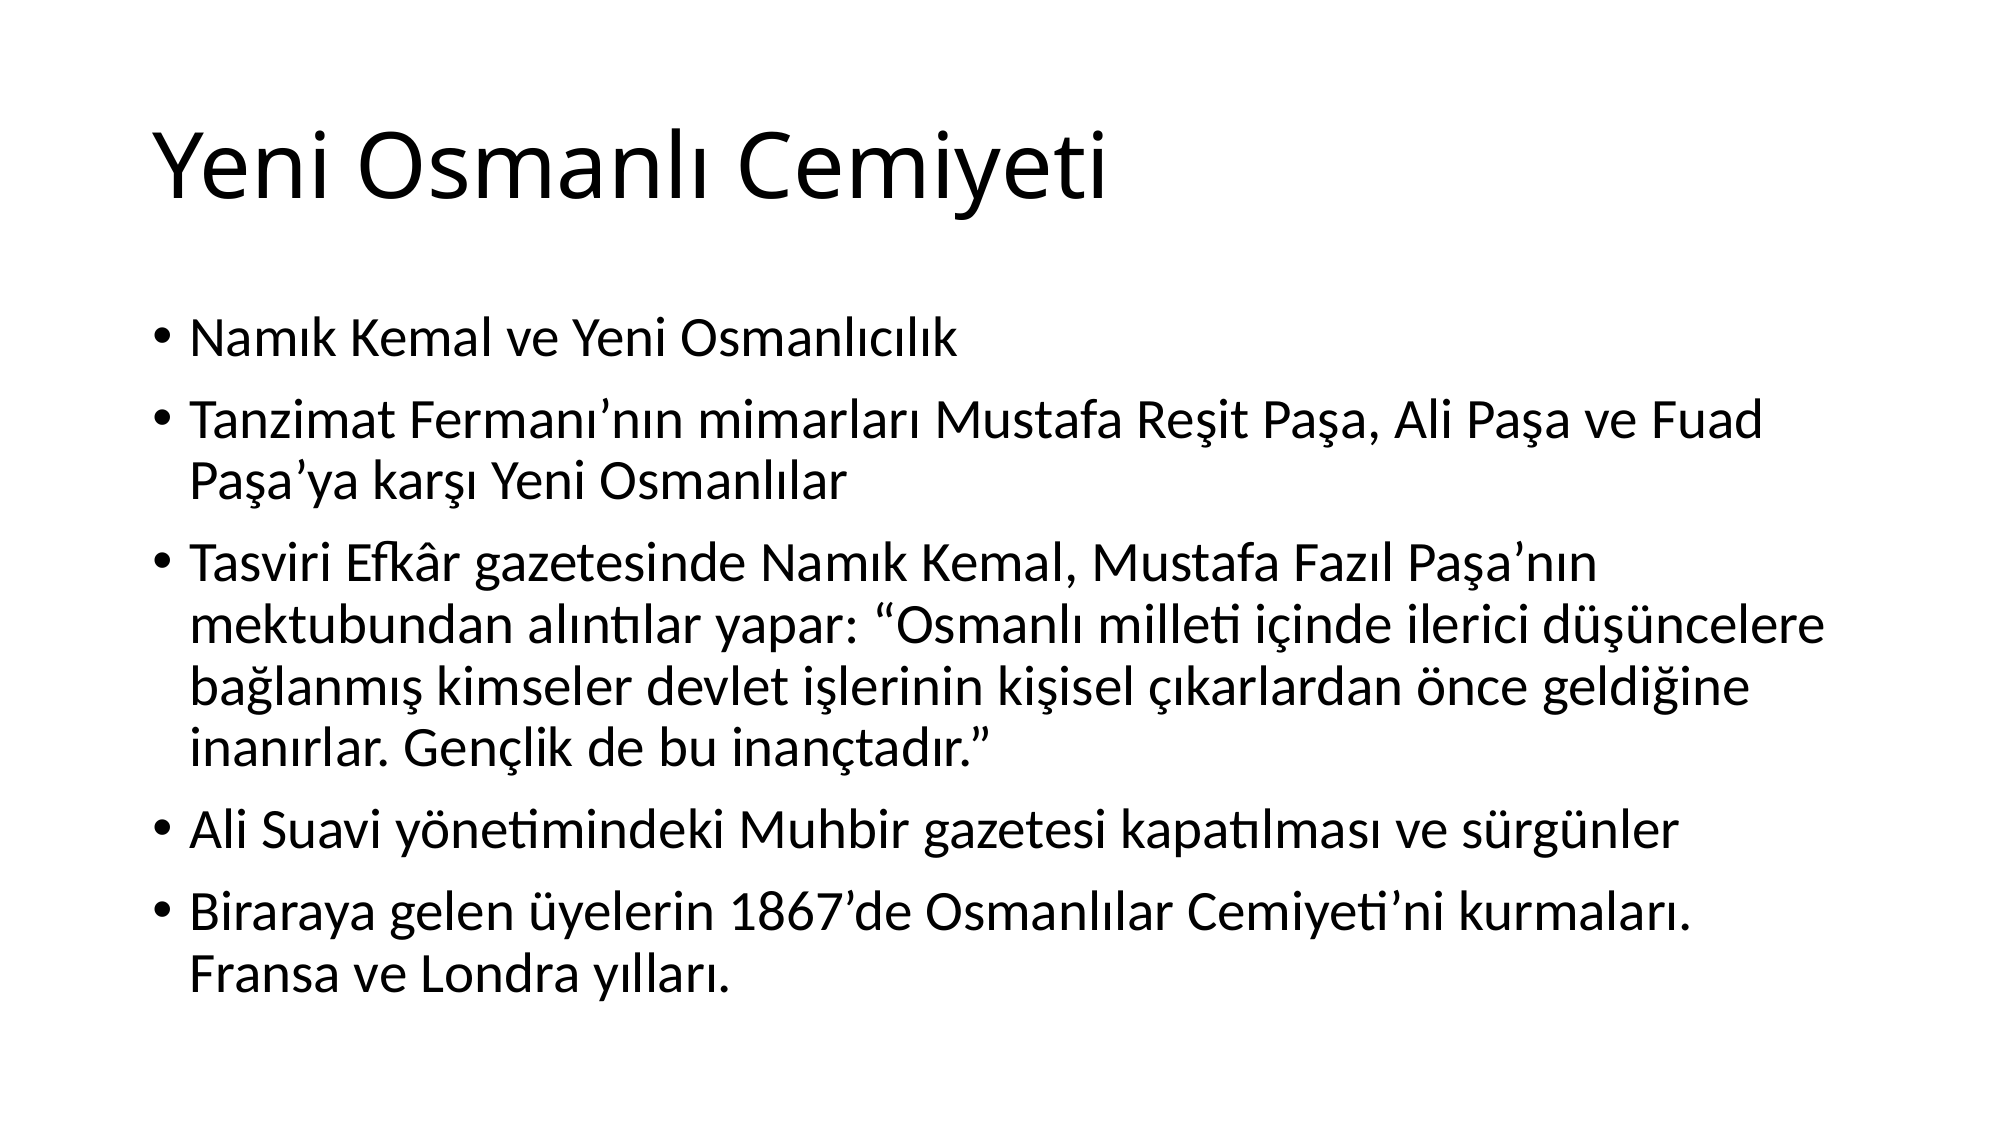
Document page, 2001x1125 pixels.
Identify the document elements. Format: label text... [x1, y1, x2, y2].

title Yeni Osmanlı Cemiyeti [137, 59, 1863, 278]
list Namık Kemal ve Yeni Osmanlıcılık Tanzimat Fermanı’nın mimarları Mustafa Reşit Paşa, Ali Paşa ve Fuad Paşa’ya karşı Yeni Osmanlılar Tasviri Efkâr gazetesinde Namık Kemal, Mustafa Fazıl Paşa’nın mektubundan alıntılar yapar: “Osmanlı milleti içinde ilerici düşüncelere bağlanmış kimseler devlet işlerinin kişisel çıkarlardan önce geldiğine inanırlar. Gençlik de bu inançtadır.” Ali Suavi yönetimindeki Muhbir gazetesi kapatılması ve sürgünler Biraraya gelen üyelerin 1867’de Osmanlılar Cemiyeti’ni kurmaları. Fransa ve Londra yılları. [137, 299, 1863, 1014]
